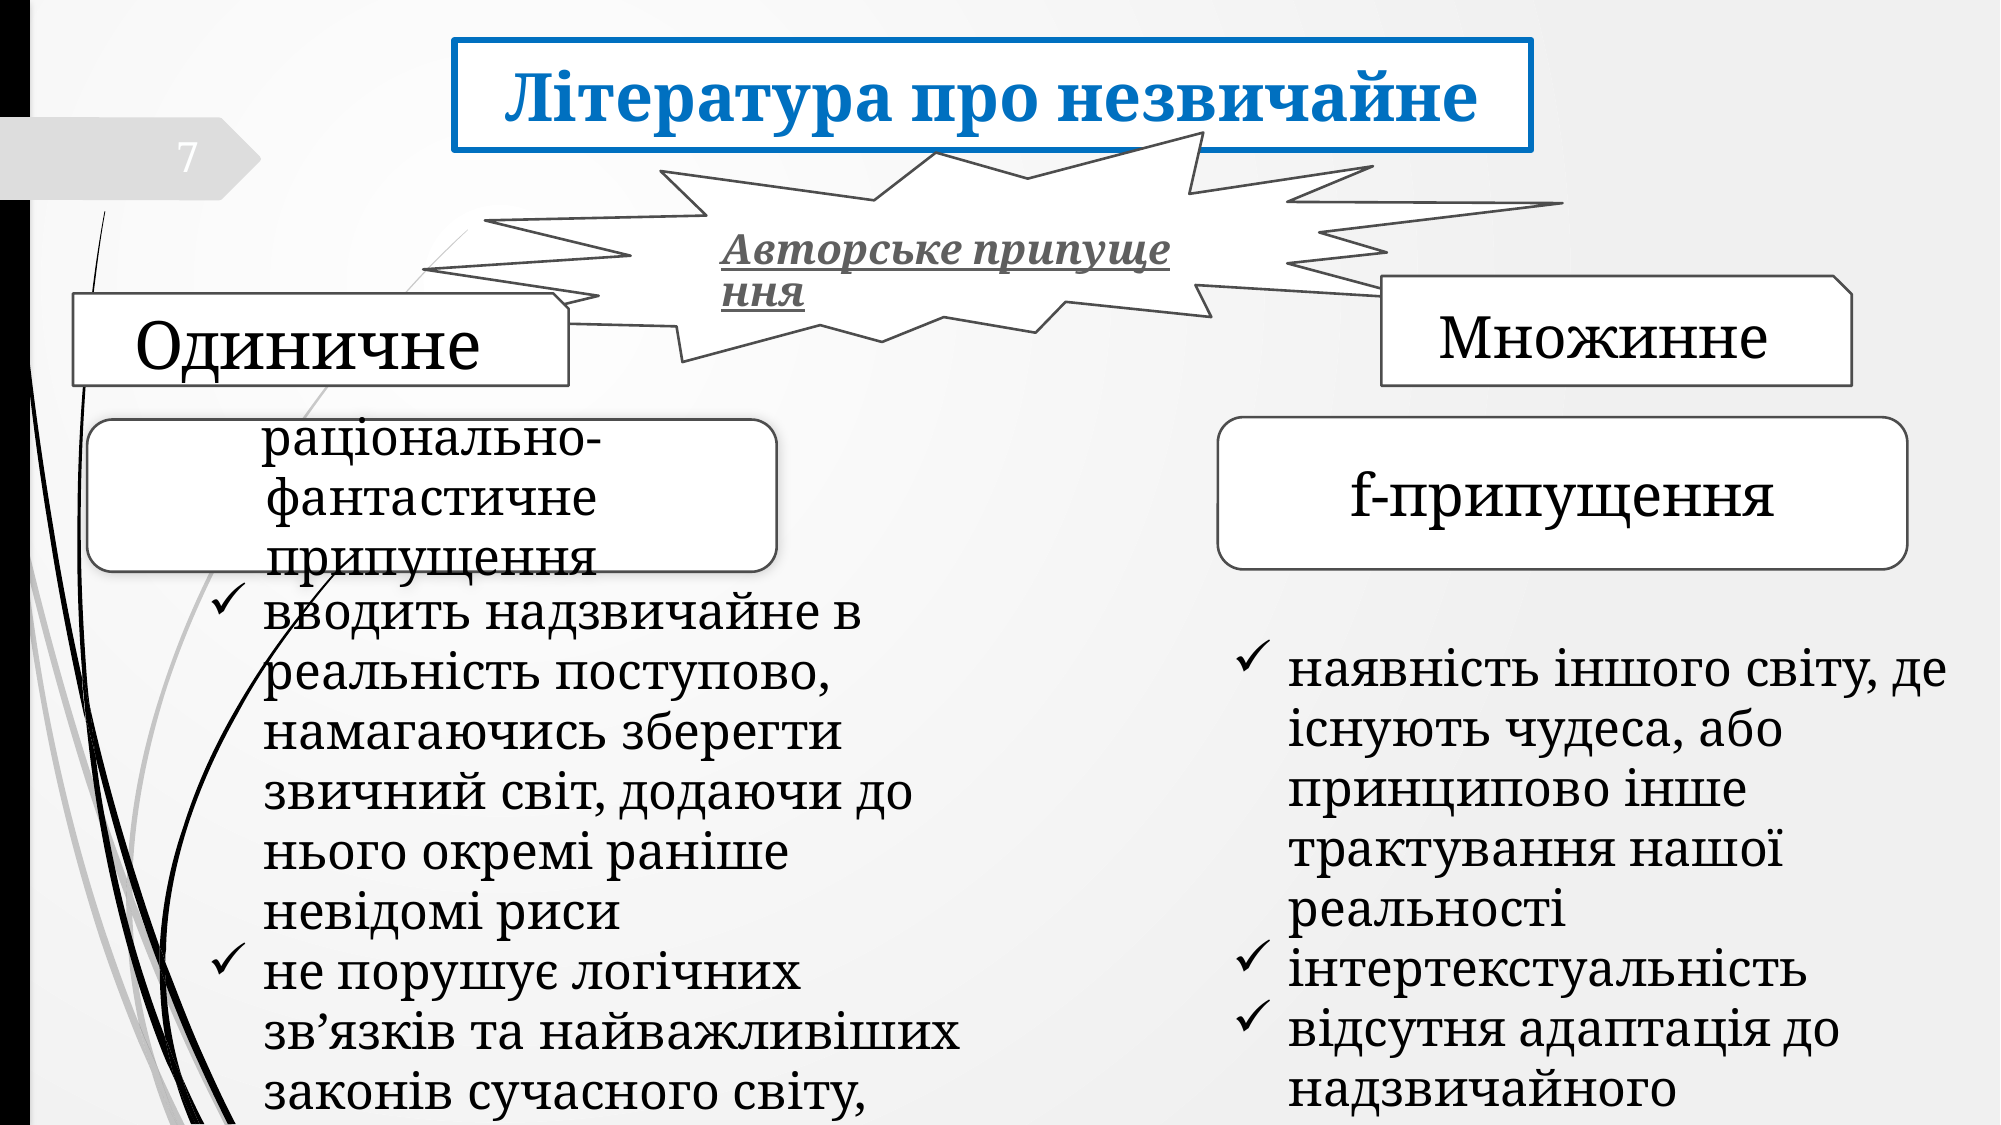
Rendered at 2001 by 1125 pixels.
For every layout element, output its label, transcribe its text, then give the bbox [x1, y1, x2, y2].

text_box Література про незвичайне [453, 39, 1533, 151]
text_box раціонально-фантастичне припущення [85, 418, 778, 574]
text_box наявність іншого світу, де існують чудеса, або принципово інше трактування нашої реальності інтертекстуальність відсутня адаптація до надзвичайного [1217, 629, 1976, 1124]
text_box вводить надзвичайне в реальність поступово, намагаючись зберегти звичний світ, додаючи до нього окремі раніше невідомі риси не порушує логічних зв’язків та найважливіших законів сучасного світу, залишає незмінною його матеріальну основу [192, 571, 1019, 1125]
slide_number 7 [87, 129, 216, 190]
text_box Одиничне [71, 292, 570, 388]
text_box Множинне [1380, 274, 1854, 388]
text_box Авторське припущення [421, 131, 1564, 364]
text_box f-припущення [1216, 415, 1909, 571]
